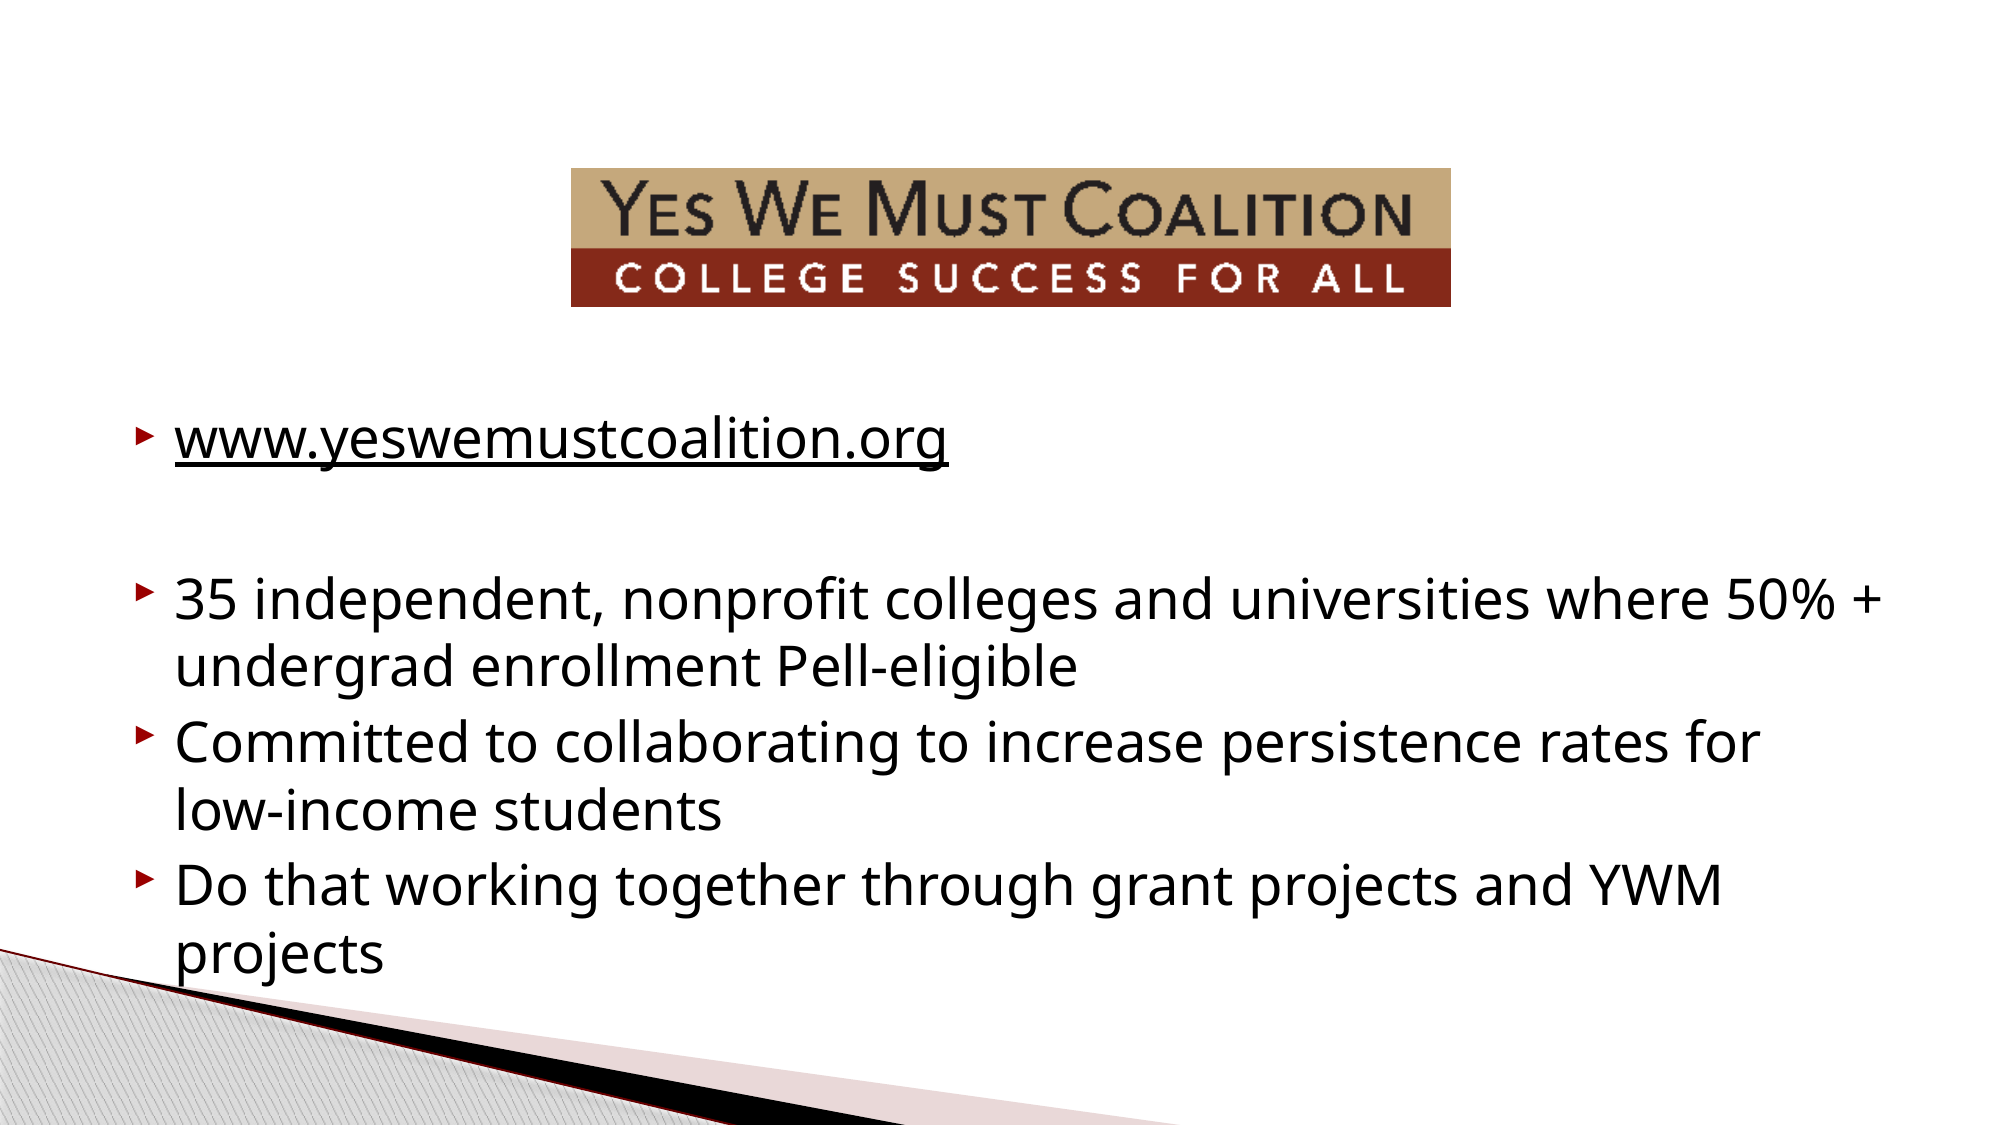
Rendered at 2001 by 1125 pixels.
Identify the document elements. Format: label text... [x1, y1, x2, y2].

list www.yeswemustcoalition.org 35 independent, nonprofit colleges and universities where 50% + undergrad enrollment Pell-eligible Committed to collaborating to increase persistence rates for low-income students Do that working together through grant projects and YWM projects [99, 243, 1900, 986]
picture [570, 168, 1451, 307]
